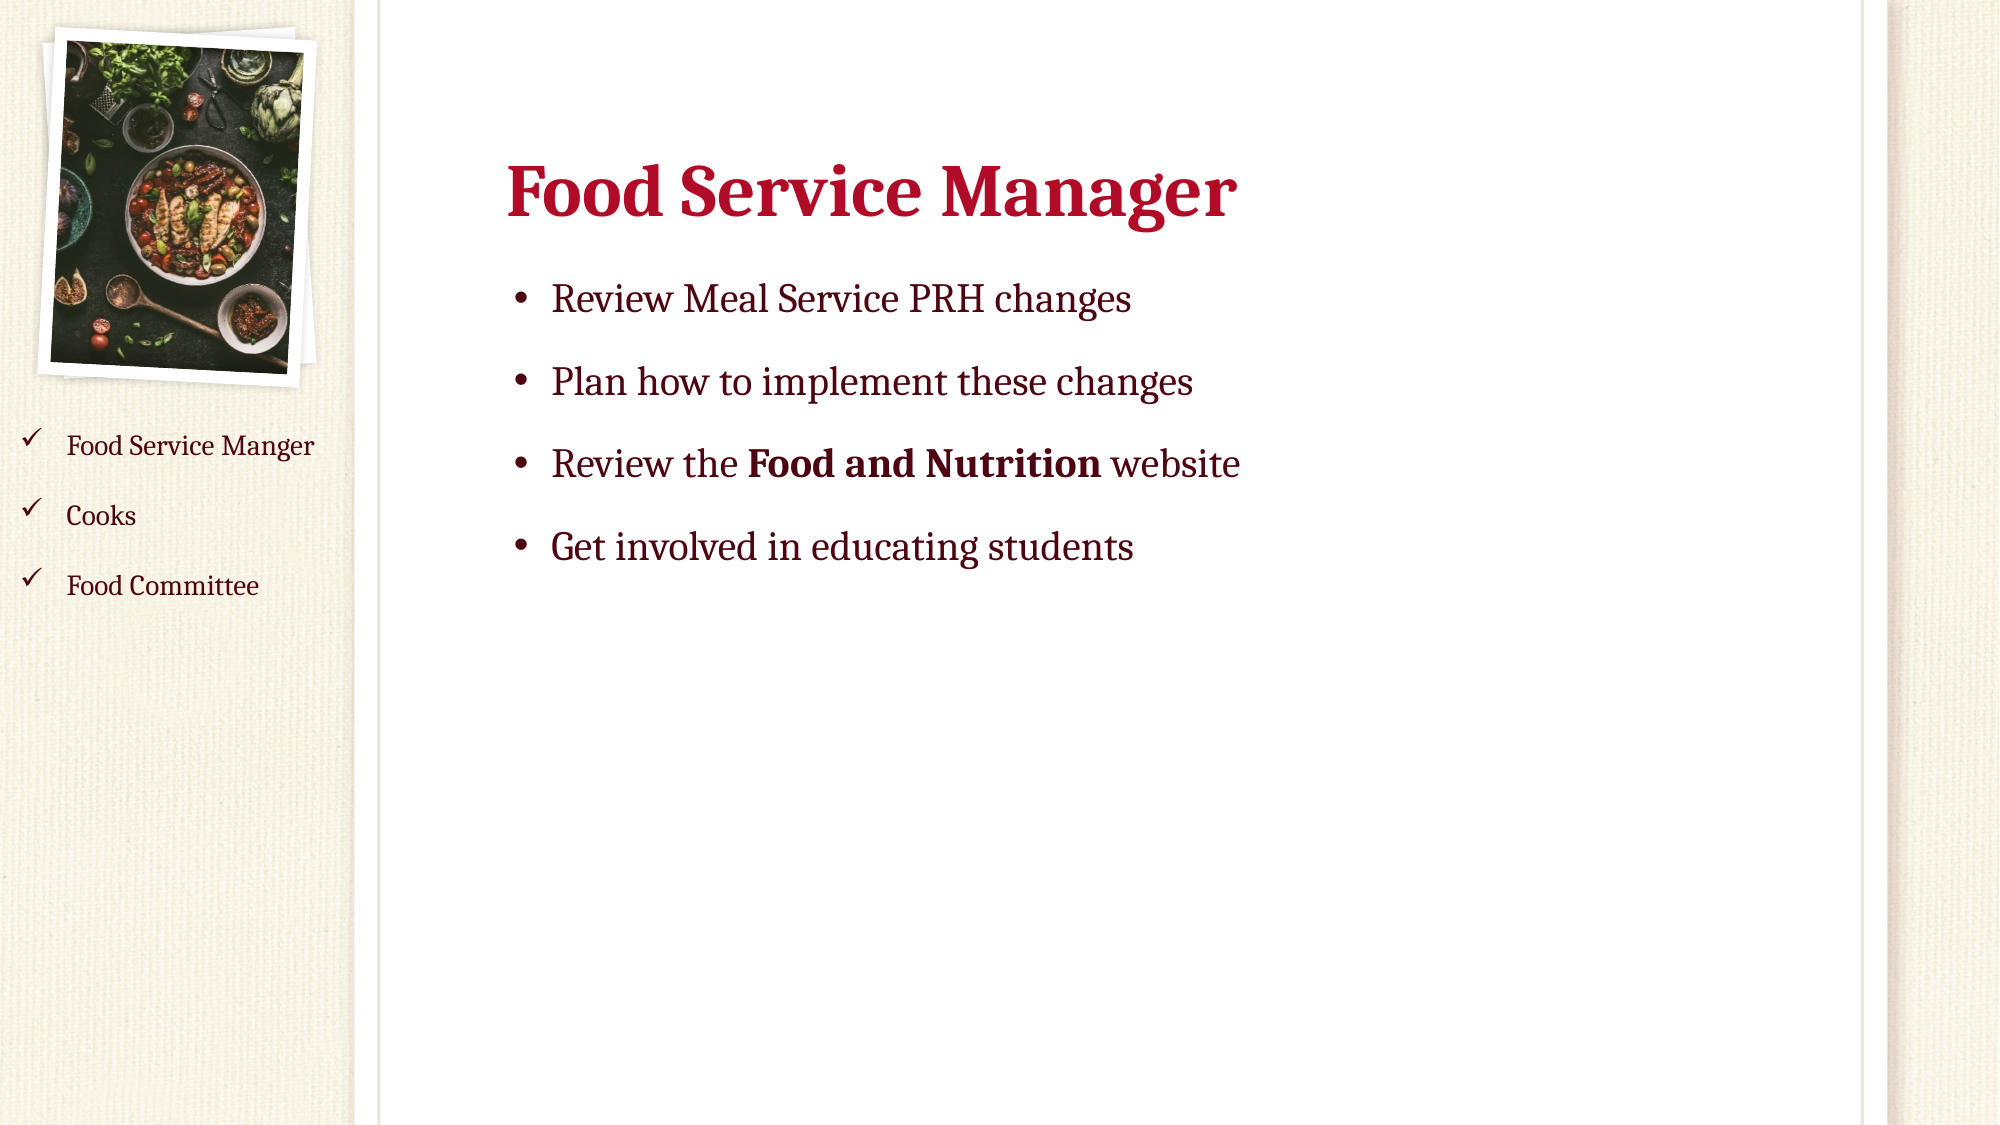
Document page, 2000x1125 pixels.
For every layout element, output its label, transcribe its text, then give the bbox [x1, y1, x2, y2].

title Food Service Manager [491, 52, 1750, 240]
list Review Meal Service PRH changes Plan how to implement these changes Review the Food and Nutrition website Get involved in educating students [491, 269, 1750, 1013]
picture [0, 0, 354, 1125]
picture [1888, 0, 2000, 1125]
text_box Food Service Manger Cooks Food Committee [4, 418, 351, 609]
